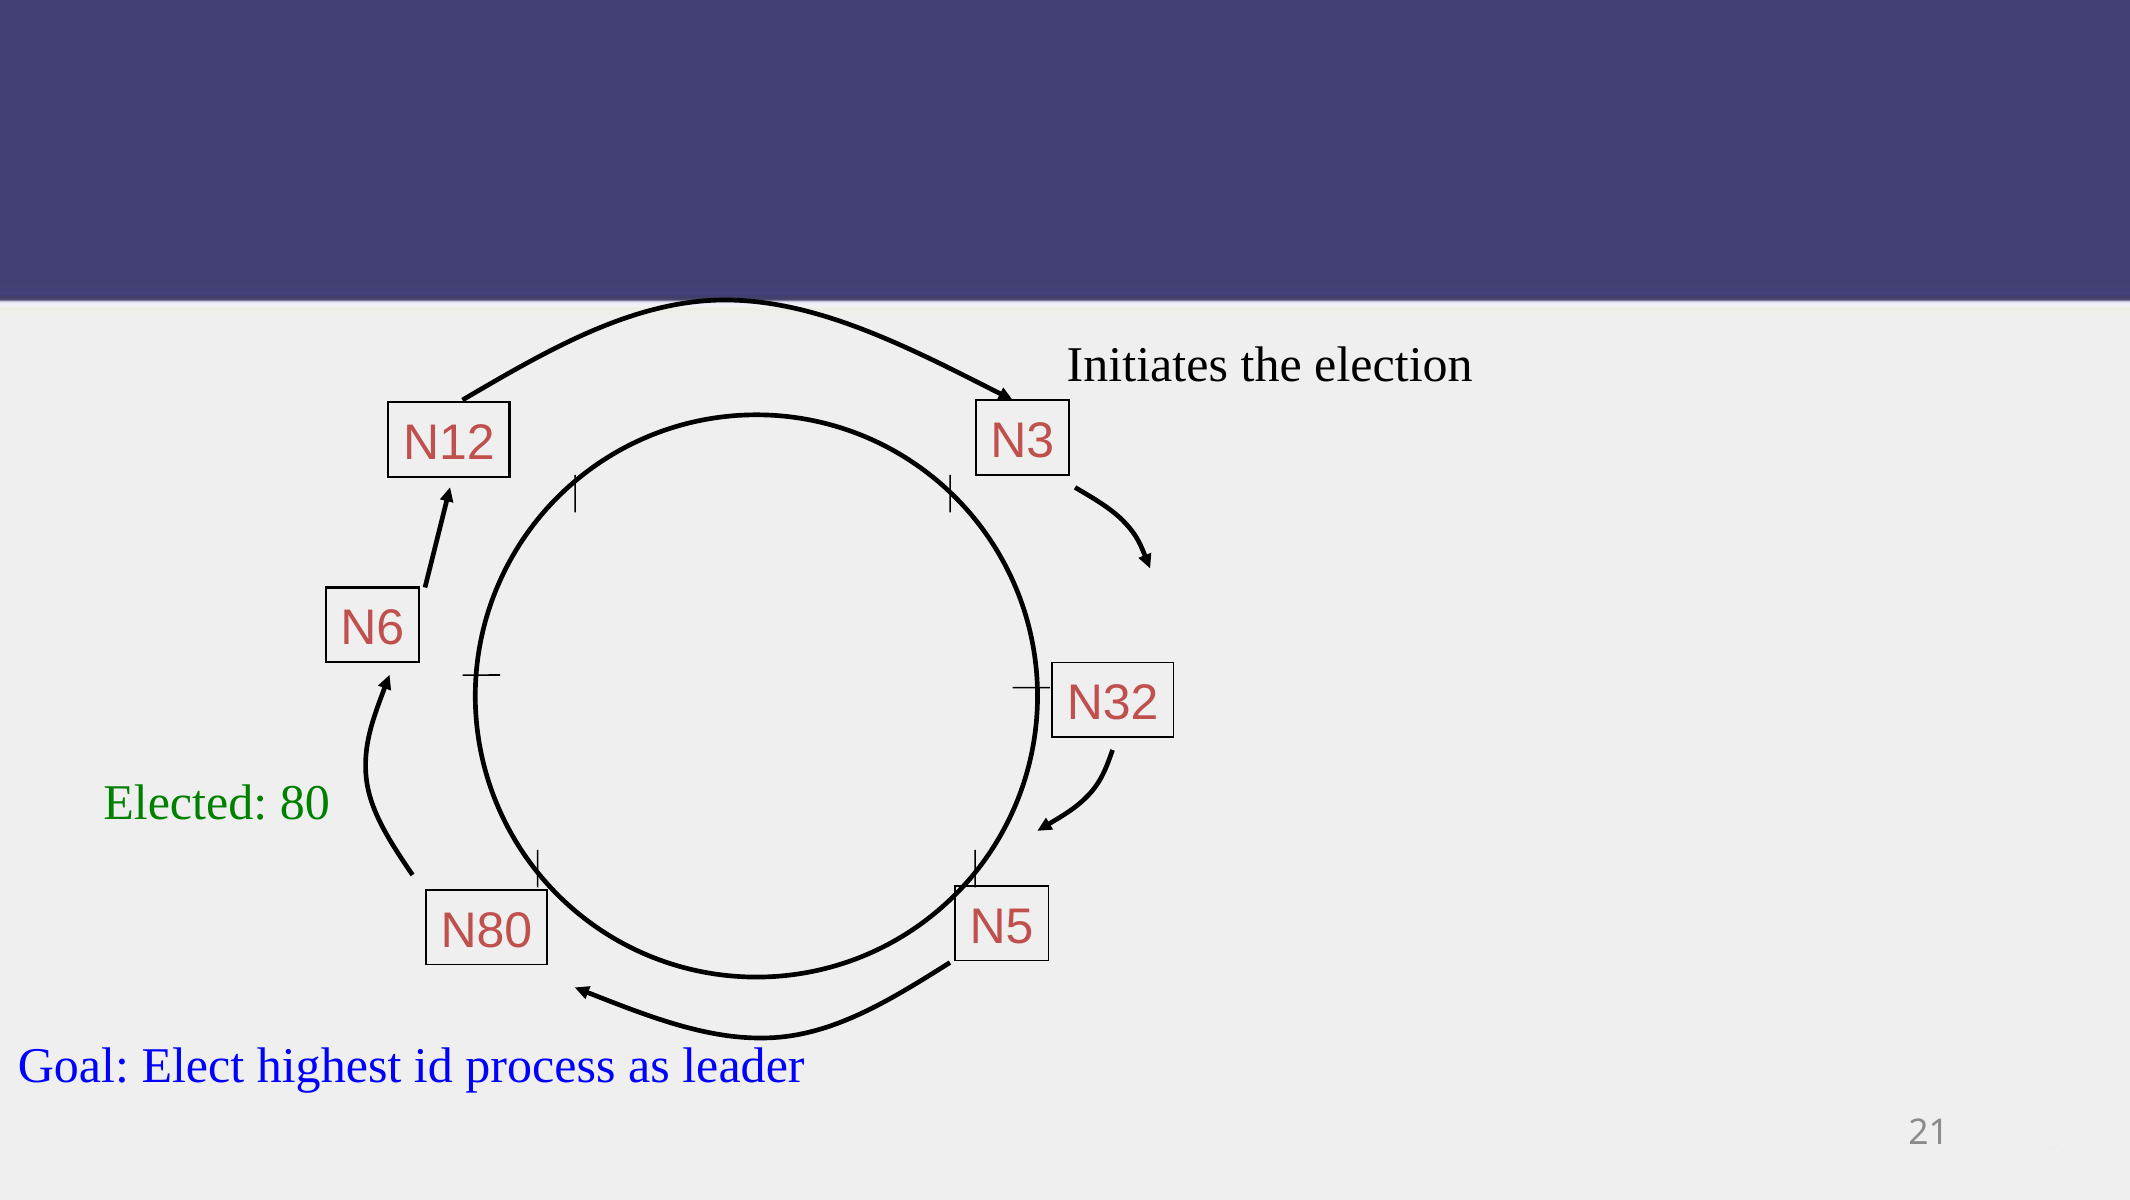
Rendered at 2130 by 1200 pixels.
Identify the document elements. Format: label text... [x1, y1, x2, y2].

slide_number 21 [1526, 1093, 1971, 1174]
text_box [0, 299, 1491, 1101]
picture [0, 0, 2130, 1200]
